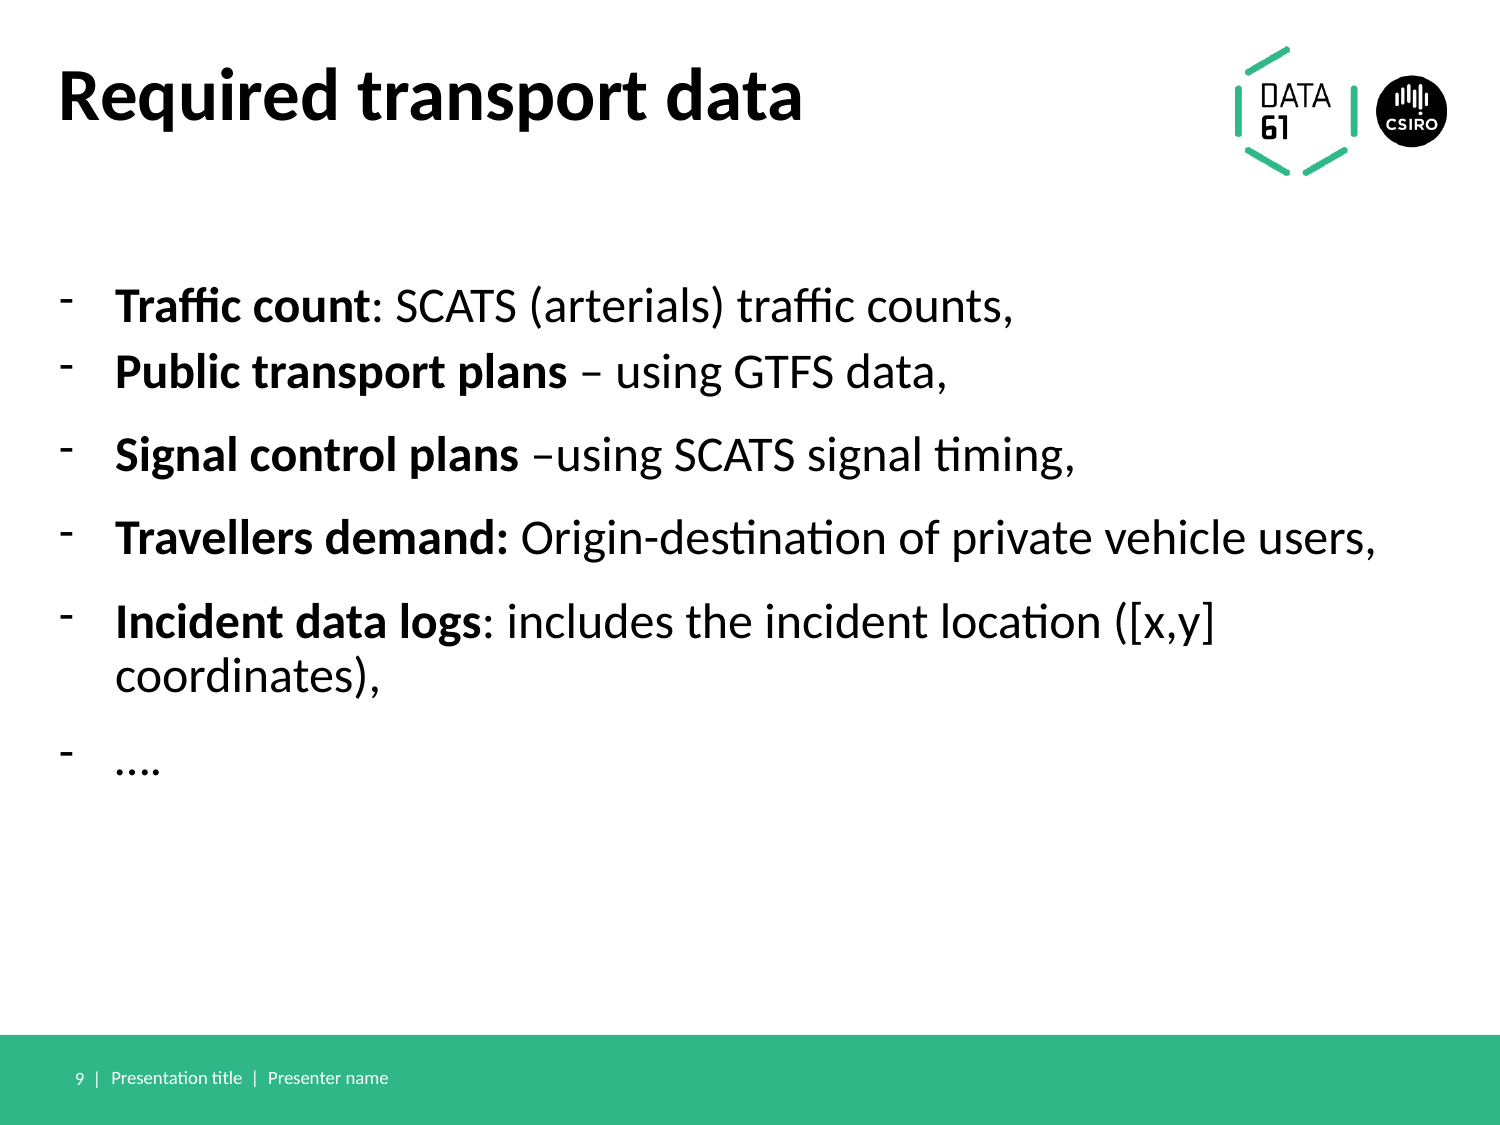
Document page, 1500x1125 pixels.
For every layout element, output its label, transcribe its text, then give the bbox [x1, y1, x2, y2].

picture [1235, 46, 1447, 176]
list Traffic count: SCATS (arterials) traffic counts, Public transport plans – using GTFS data, Signal control plans –using SCATS signal timing, Travellers demand: Origin-destination of private vehicle users, Incident data logs: includes the incident location ([x,y] coordinates), …. [58, 278, 1400, 1030]
slide_number 9 | [54, 1066, 102, 1088]
title Required transport data [58, 45, 1211, 185]
footer Presentation title | Presenter name [111, 1066, 1110, 1088]
